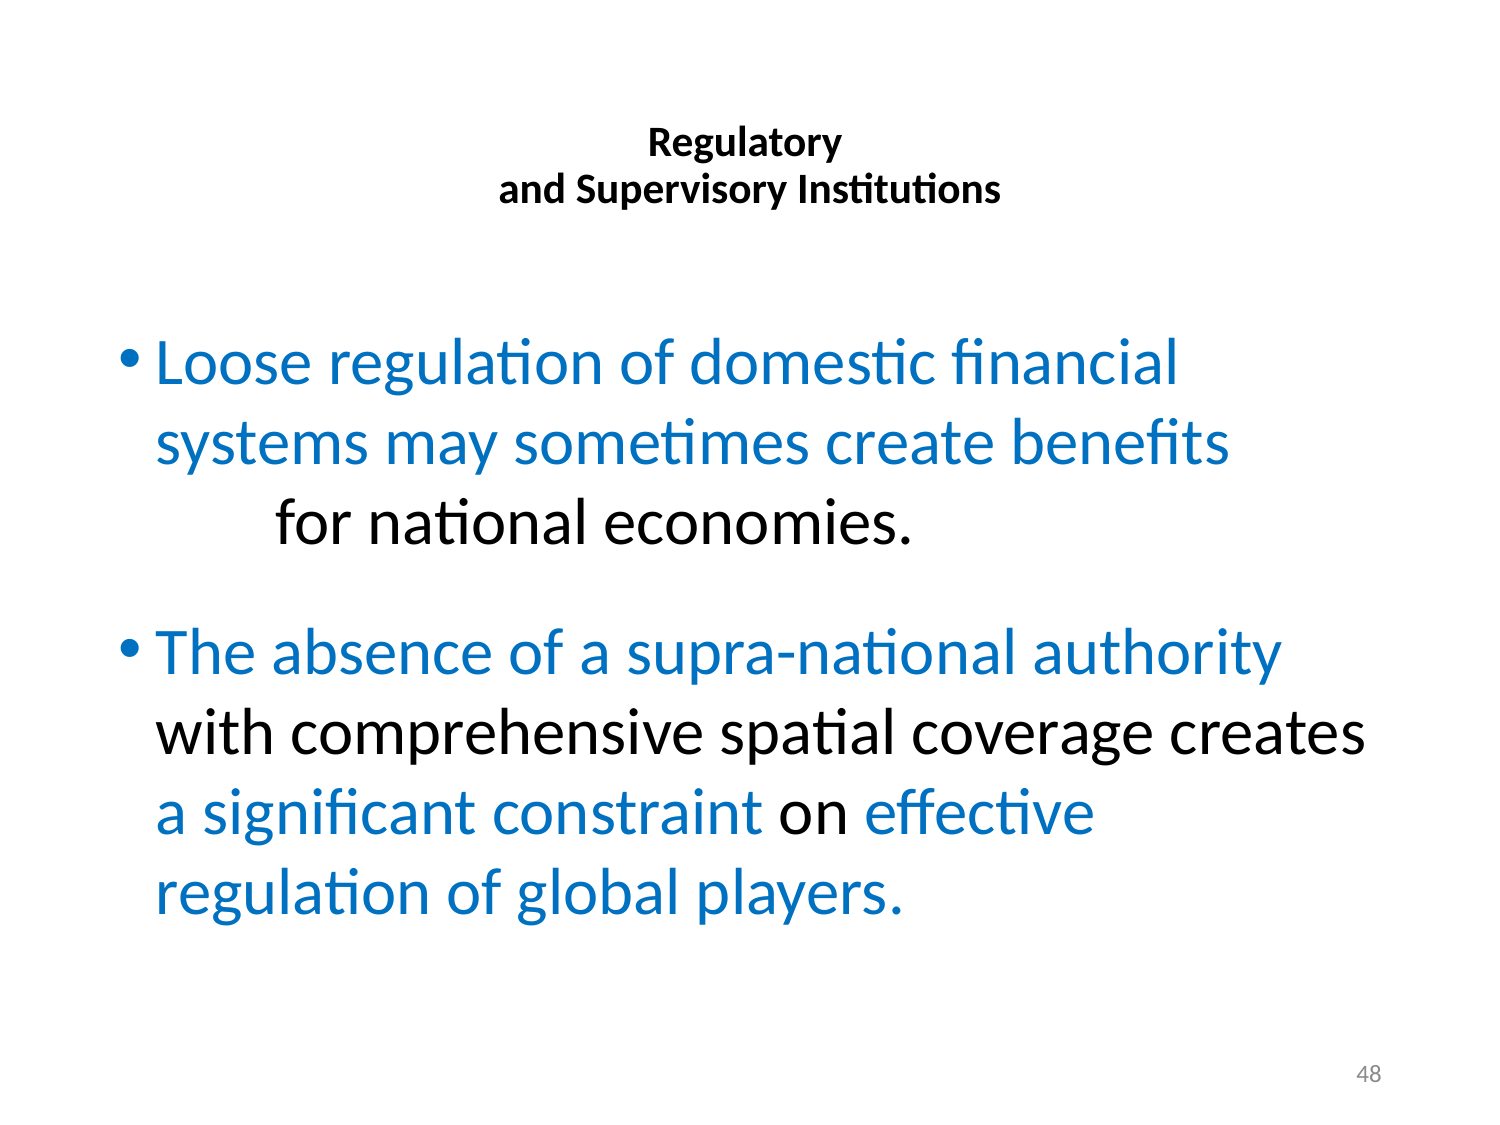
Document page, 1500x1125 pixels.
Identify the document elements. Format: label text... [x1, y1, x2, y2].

slide_number 48 [1059, 1042, 1397, 1103]
list Loose regulation of domestic financial systems may sometimes create benefits for national economies. The absence of a supra-national authority with comprehensive spatial coverage creates a significant constraint on effective regulation of global players. [103, 309, 1397, 1125]
title Regulatory and Supervisory Institutions [103, 59, 1397, 278]
